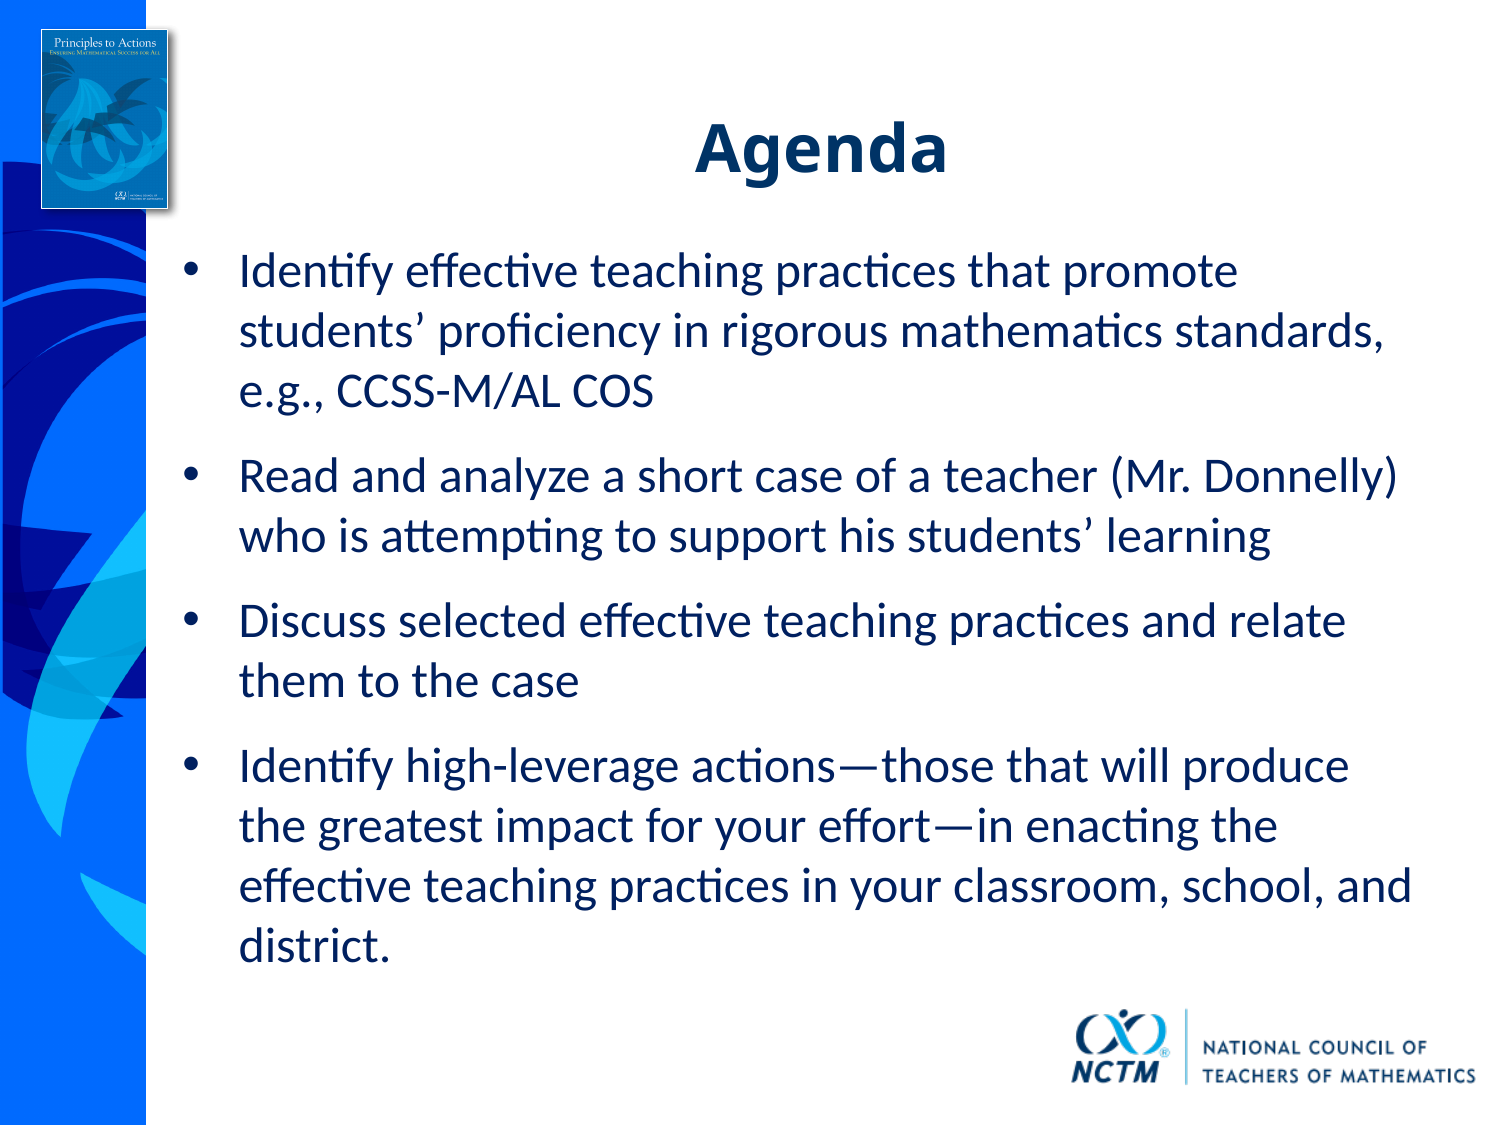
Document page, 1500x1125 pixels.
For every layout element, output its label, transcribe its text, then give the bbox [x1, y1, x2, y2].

picture [0, 0, 168, 1125]
text_box Identify effective teaching practices that promote students’ proficiency in rigorous mathematics standards, e.g., CCSS-M/AL COS Read and analyze a short case of a teacher (Mr. Donnelly) who is attempting to support his students’ learning Discuss selected effective teaching practices and relate them to the case Identify high-leverage actions—those that will produce the greatest impact for your effort—in enacting the effective teaching practices in your classroom, school, and district. [167, 230, 1429, 1041]
text_box Agenda [151, 52, 1500, 240]
